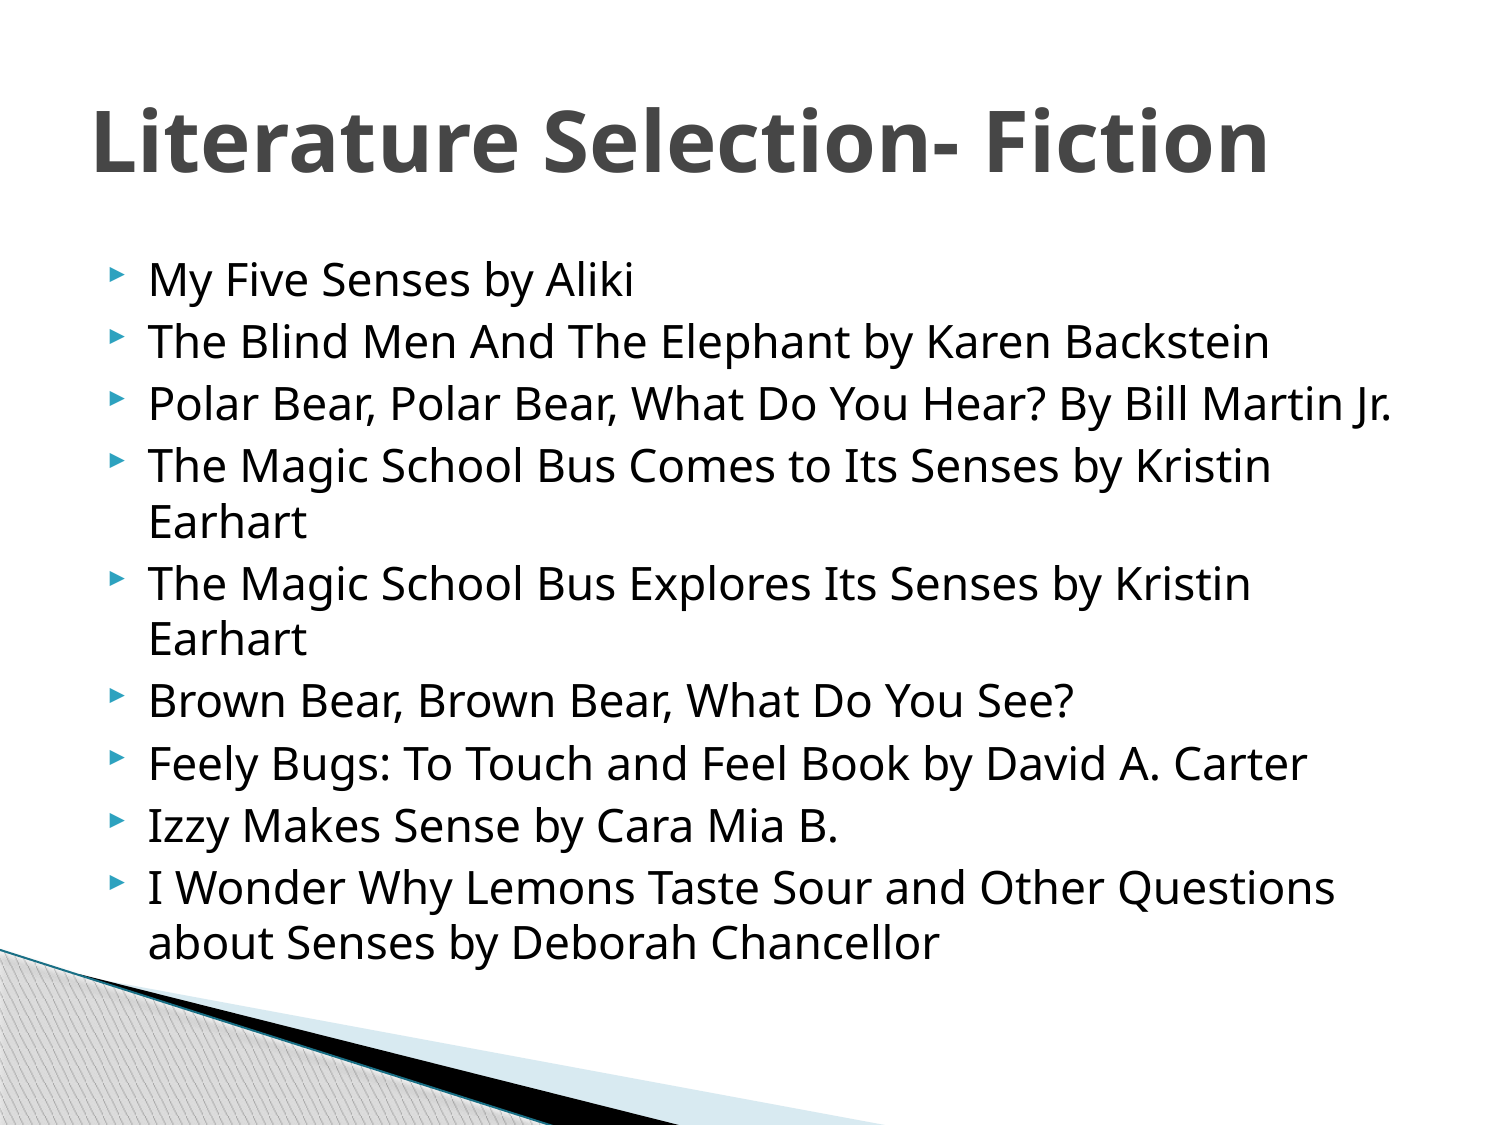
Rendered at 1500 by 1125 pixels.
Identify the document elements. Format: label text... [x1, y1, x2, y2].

list My Five Senses by Aliki The Blind Men And The Elephant by Karen Backstein Polar Bear, Polar Bear, What Do You Hear? By Bill Martin Jr. The Magic School Bus Comes to Its Senses by Kristin Earhart The Magic School Bus Explores Its Senses by Kristin Earhart Brown Bear, Brown Bear, What Do You See? Feely Bugs: To Touch and Feel Book by David A. Carter Izzy Makes Sense by Cara Mia B. I Wonder Why Lemons Taste Sour and Other Questions about Senses by Deborah Chancellor [75, 243, 1425, 986]
title Literature Selection- Fiction [75, 45, 1425, 233]
